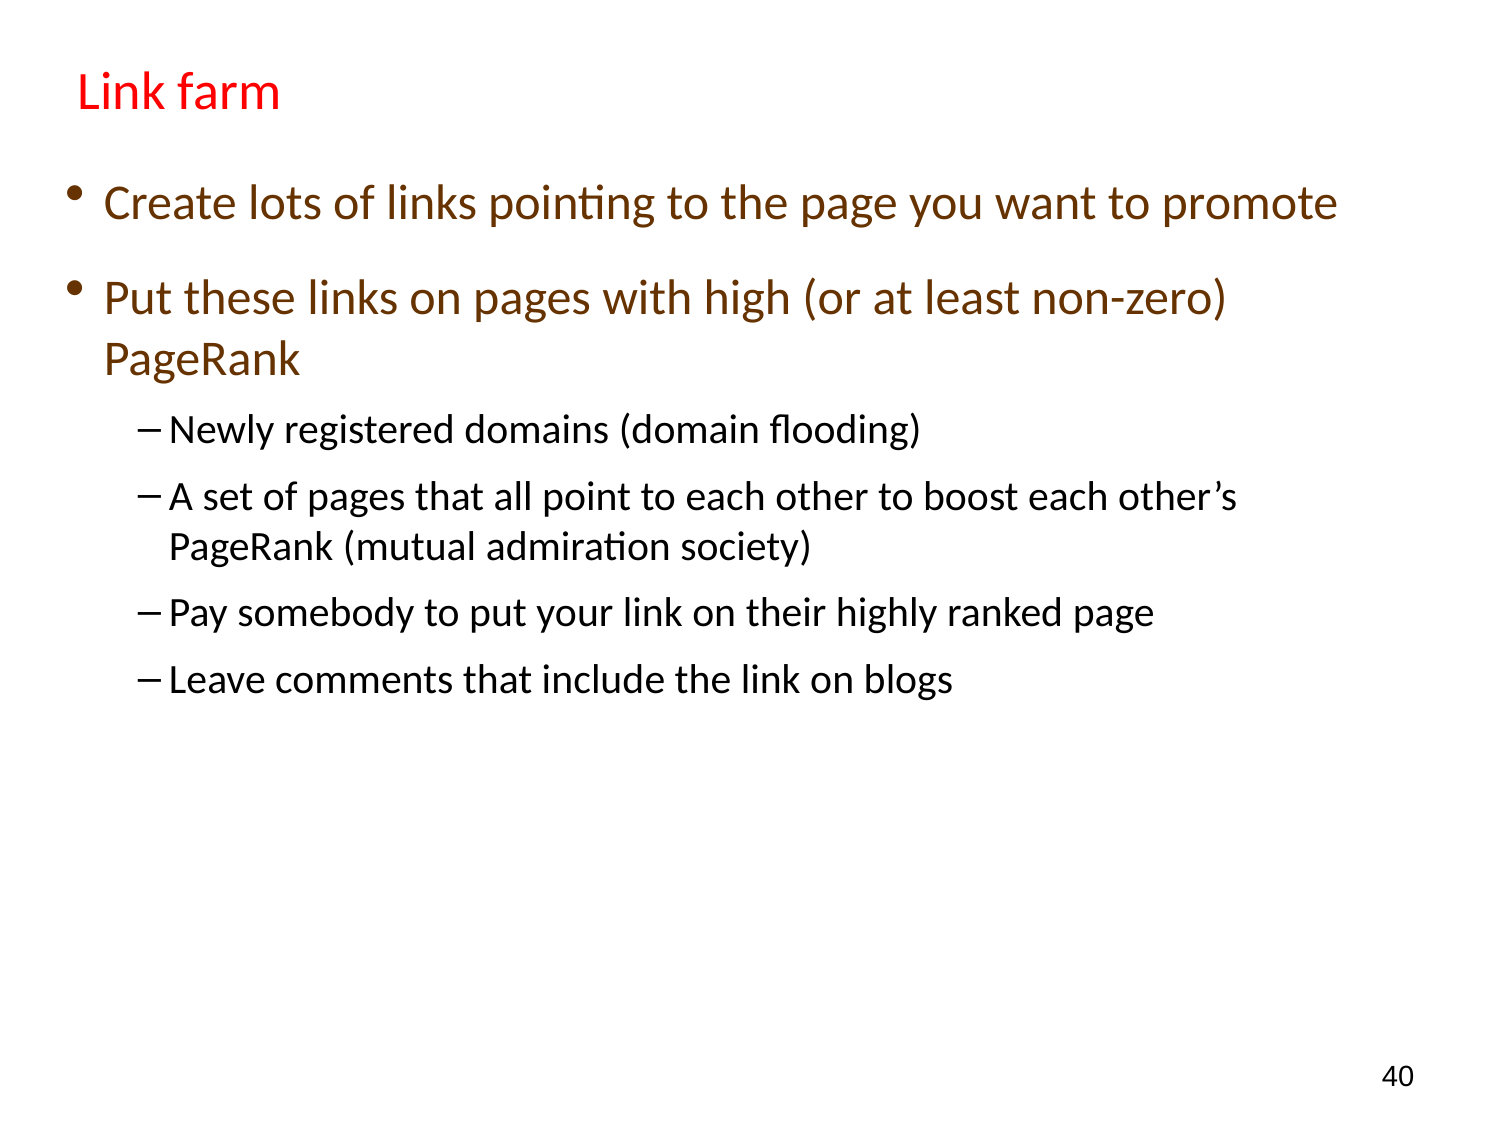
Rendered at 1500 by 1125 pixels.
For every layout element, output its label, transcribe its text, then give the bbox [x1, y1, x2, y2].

title Link farm [62, 49, 1426, 126]
list Create lots of links pointing to the page you want to promote Put these links on pages with high (or at least non-zero) PageRank Newly registered domains (domain flooding) A set of pages that all point to each other to boost each other’s PageRank (mutual admiration society) Pay somebody to put your link on their highly ranked page Leave comments that include the link on blogs [49, 162, 1426, 1013]
slide_number 40 [1324, 1049, 1438, 1125]
